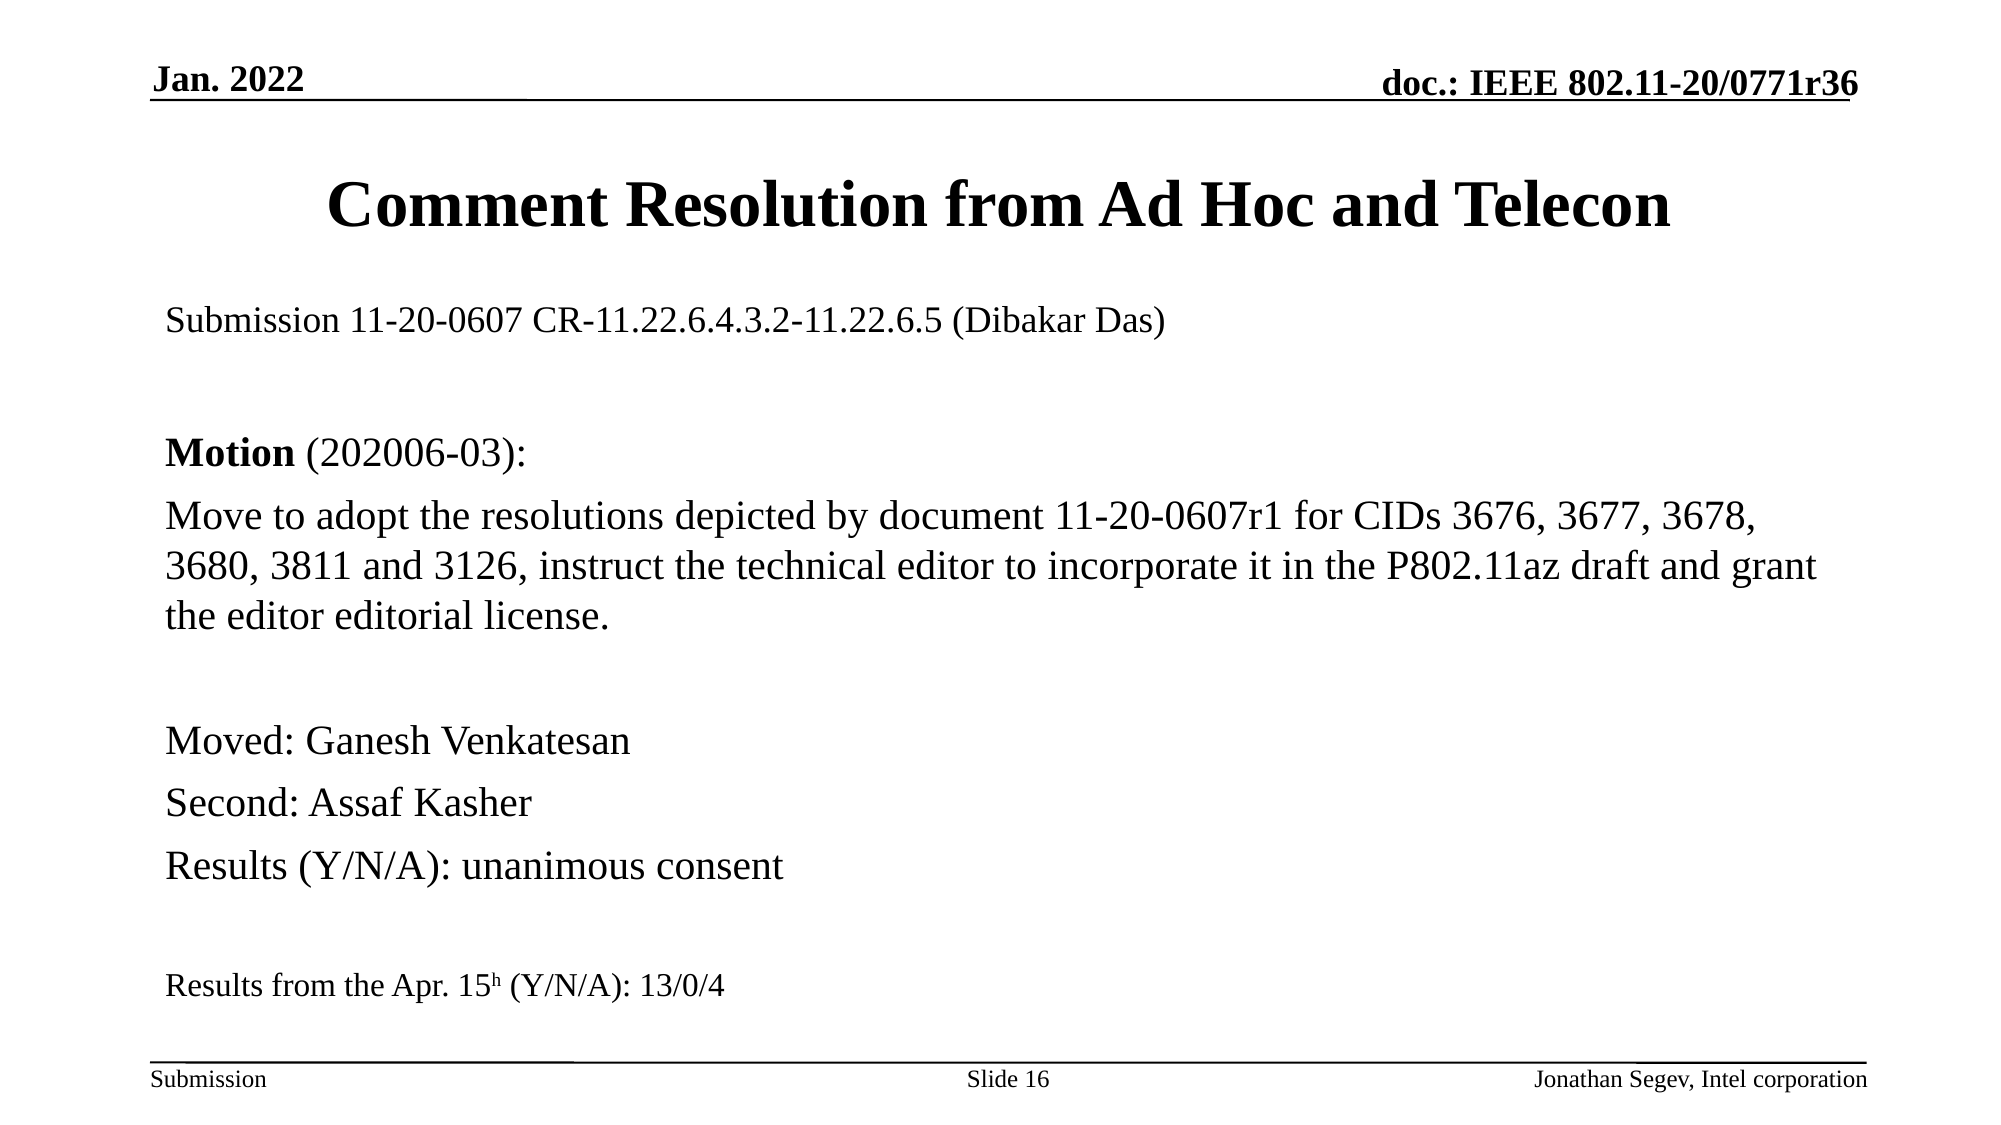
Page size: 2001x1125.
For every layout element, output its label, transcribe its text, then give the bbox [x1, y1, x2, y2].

slide_number Slide 16 [950, 1061, 1067, 1123]
footer Jonathan Segev, Intel corporation [1171, 1061, 1869, 1093]
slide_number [152, 54, 563, 100]
title Comment Resolution from Ad Hoc and Telecon [149, 112, 1850, 286]
list Submission 11-20-0607 CR-11.22.6.4.3.2-11.22.6.5 (Dibakar Das) Motion (202006-03): Move to adopt the resolutions depicted by document 11-20-0607r1 for CIDs 3676, 3677, 3678, 3680, 3811 and 3126, instruct the technical editor to incorporate it in the P802.11az draft and grant the editor editorial license. Moved: Ganesh Venkatesan Second: Assaf Kasher Results (Y/N/A): unanimous consent Results from the Apr. 15h (Y/N/A): 13/0/4 [149, 286, 1850, 1000]
